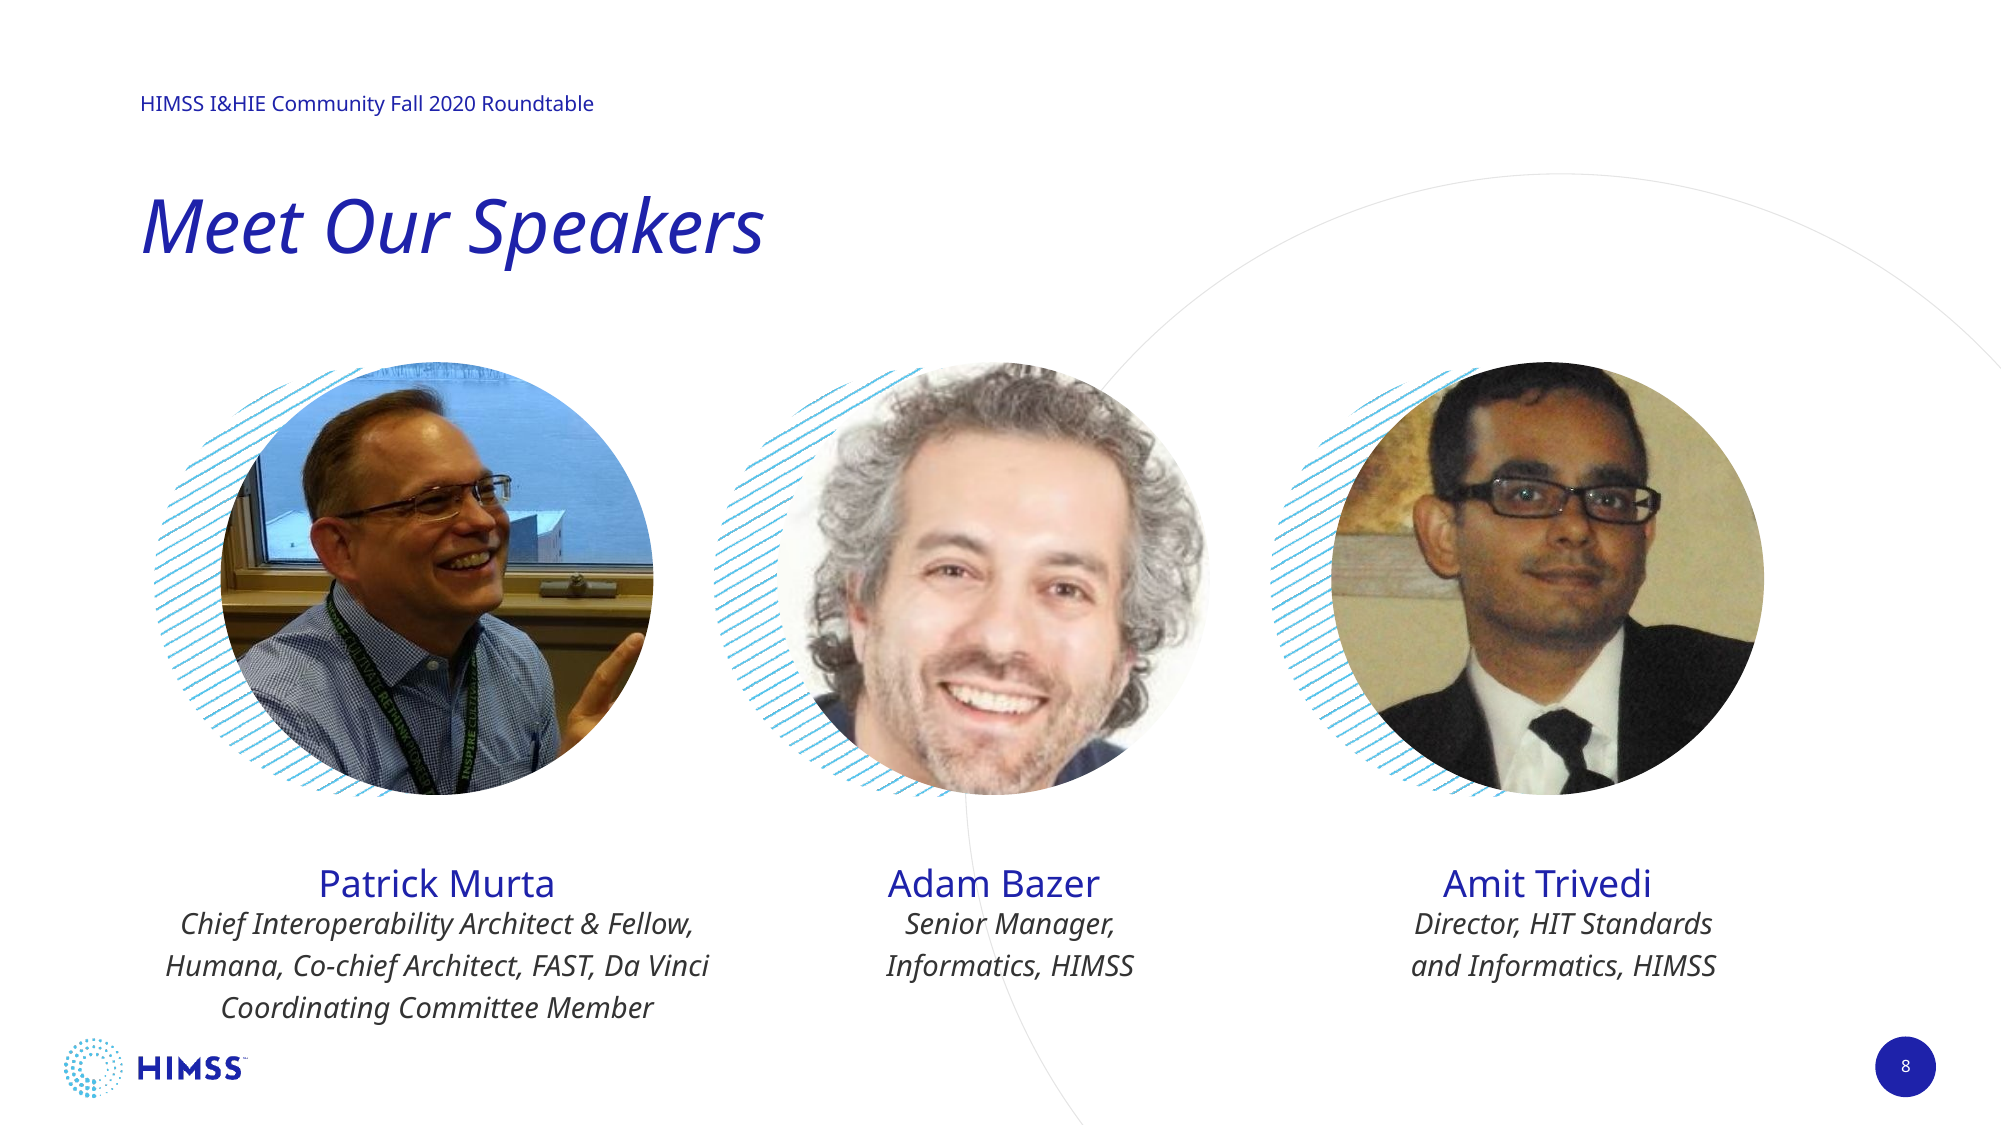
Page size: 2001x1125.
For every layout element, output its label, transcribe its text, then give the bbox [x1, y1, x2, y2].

text_box Adam Bazer [750, 830, 1238, 913]
text_box Meet Our Speakers [140, 192, 1754, 361]
picture [713, 362, 1210, 797]
text_box Amit Trivedi [1304, 830, 1792, 913]
text_box Senior Manager, Informatics, HIMSS [841, 913, 1180, 990]
text_box Patrick Murta [193, 830, 681, 913]
text_box Director, HIT Standards and Informatics, HIMSS [1395, 913, 1733, 990]
text_box Chief Interoperability Architect & Fellow, Humana, Co-chief Architect, FAST, Da Vinci Coordinating Committee Member [151, 890, 724, 1032]
picture [42, 1015, 269, 1121]
picture [1270, 362, 1765, 797]
picture [154, 362, 654, 797]
slide_number 8 [1863, 1048, 1948, 1086]
